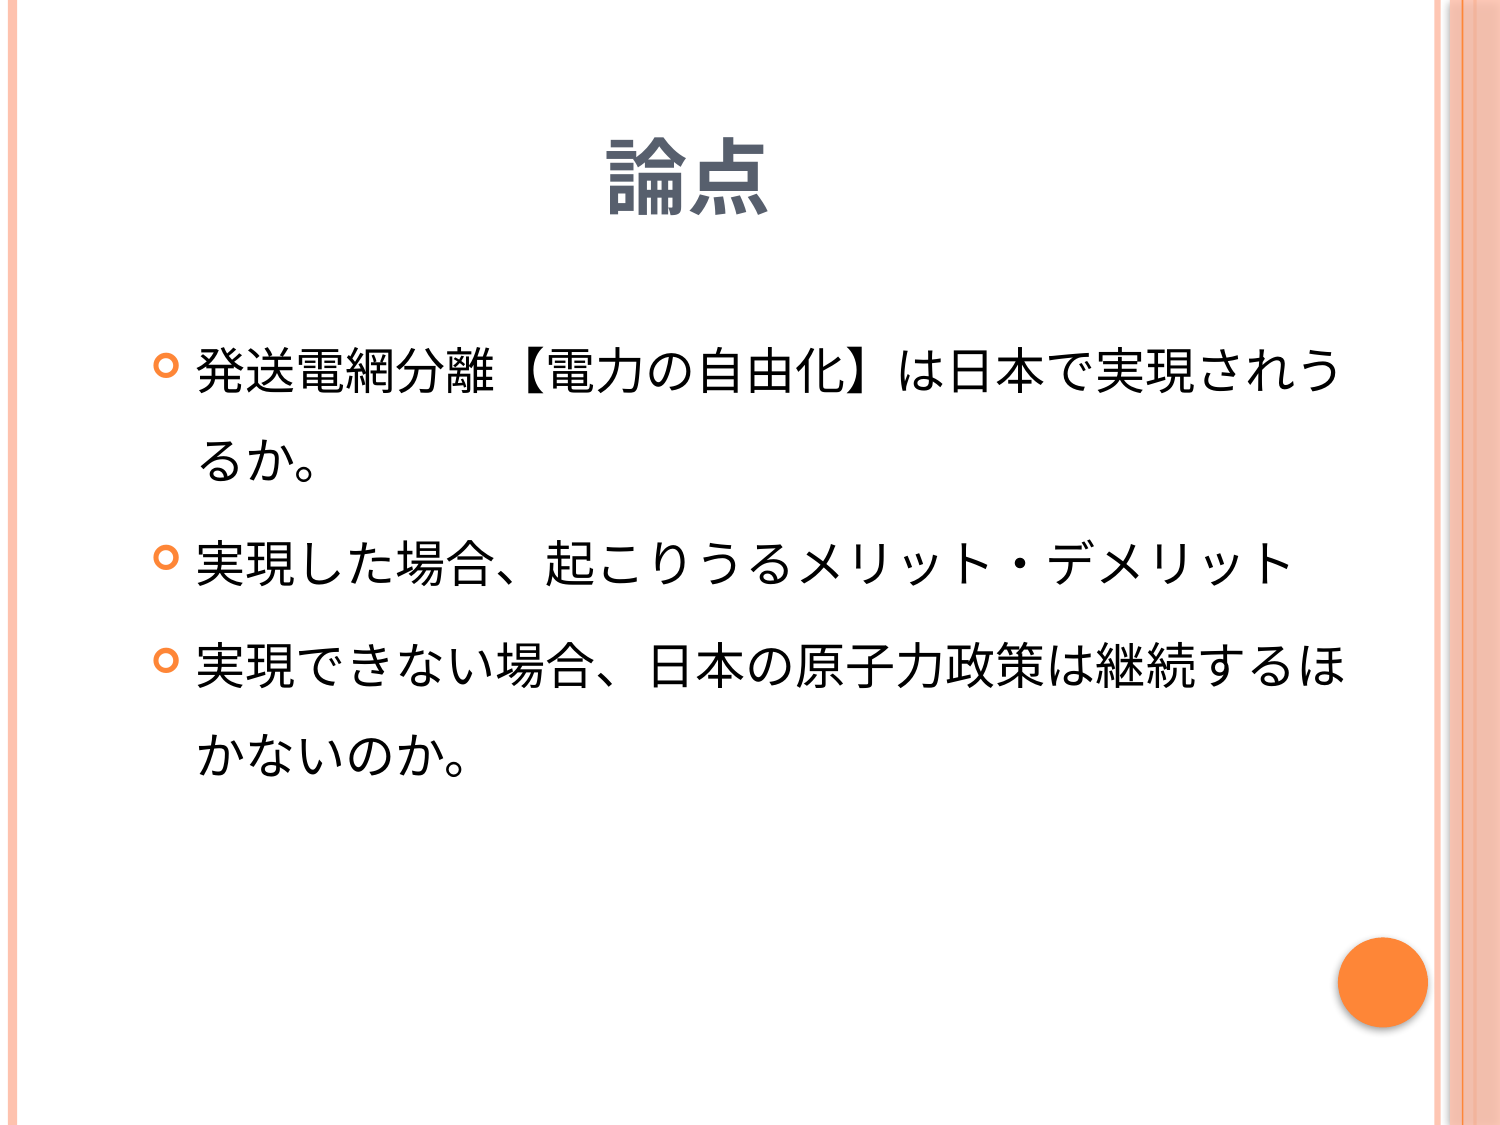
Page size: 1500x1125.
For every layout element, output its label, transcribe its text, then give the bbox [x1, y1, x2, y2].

title 論点 [75, 45, 1300, 233]
list 発送電網分離【電力の自由化】は日本で実現されうるか。 実現した場合、起こりうるメリット・デメリット 実現できない場合、日本の原子力政策は継続するほかないのか。 [135, 302, 1361, 882]
